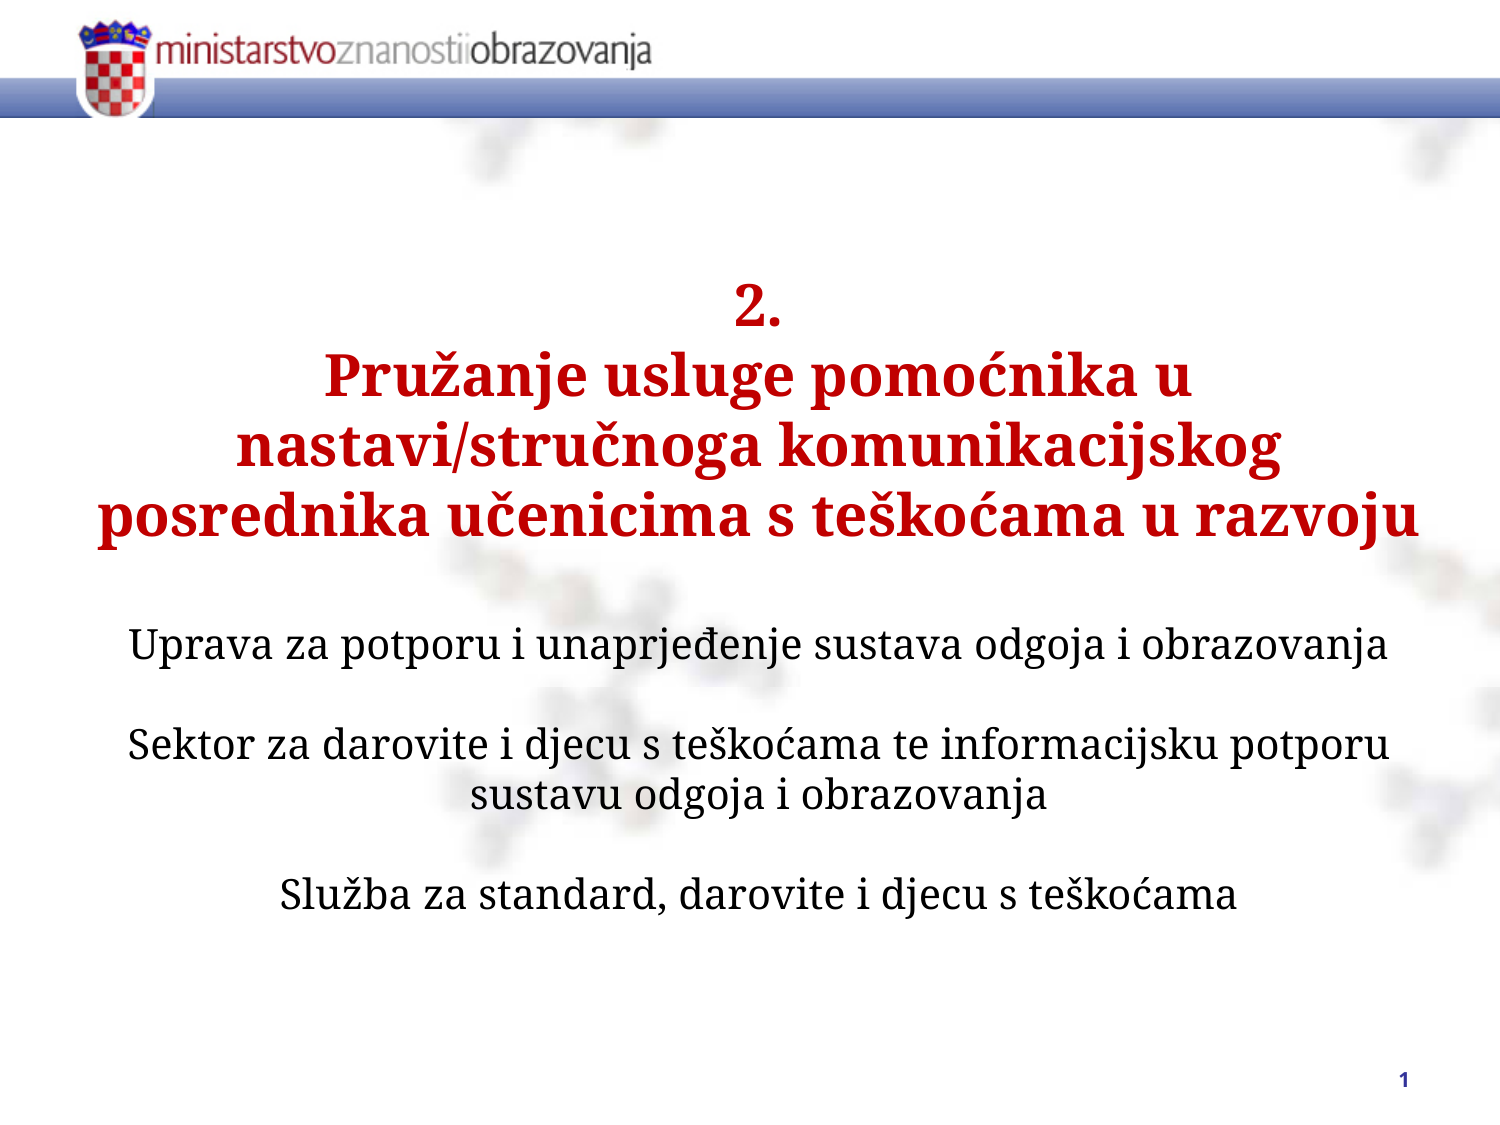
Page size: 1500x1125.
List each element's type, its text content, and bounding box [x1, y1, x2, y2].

subtitle 2. Pružanje usluge pomoćnika u nastavi/stručnoga komunikacijskog posrednika učenicima s teškoćama u razvoju Uprava za potporu i unaprjeđenje sustava odgoja i obrazovanja Sektor za darovite i djecu s teškoćama te informacijsku potporu sustavu odgoja i obrazovanja Služba za standard, darovite i djecu s teškoćama [75, 210, 1444, 811]
picture [0, 0, 1500, 1125]
slide_number 1 [1320, 1059, 1425, 1103]
